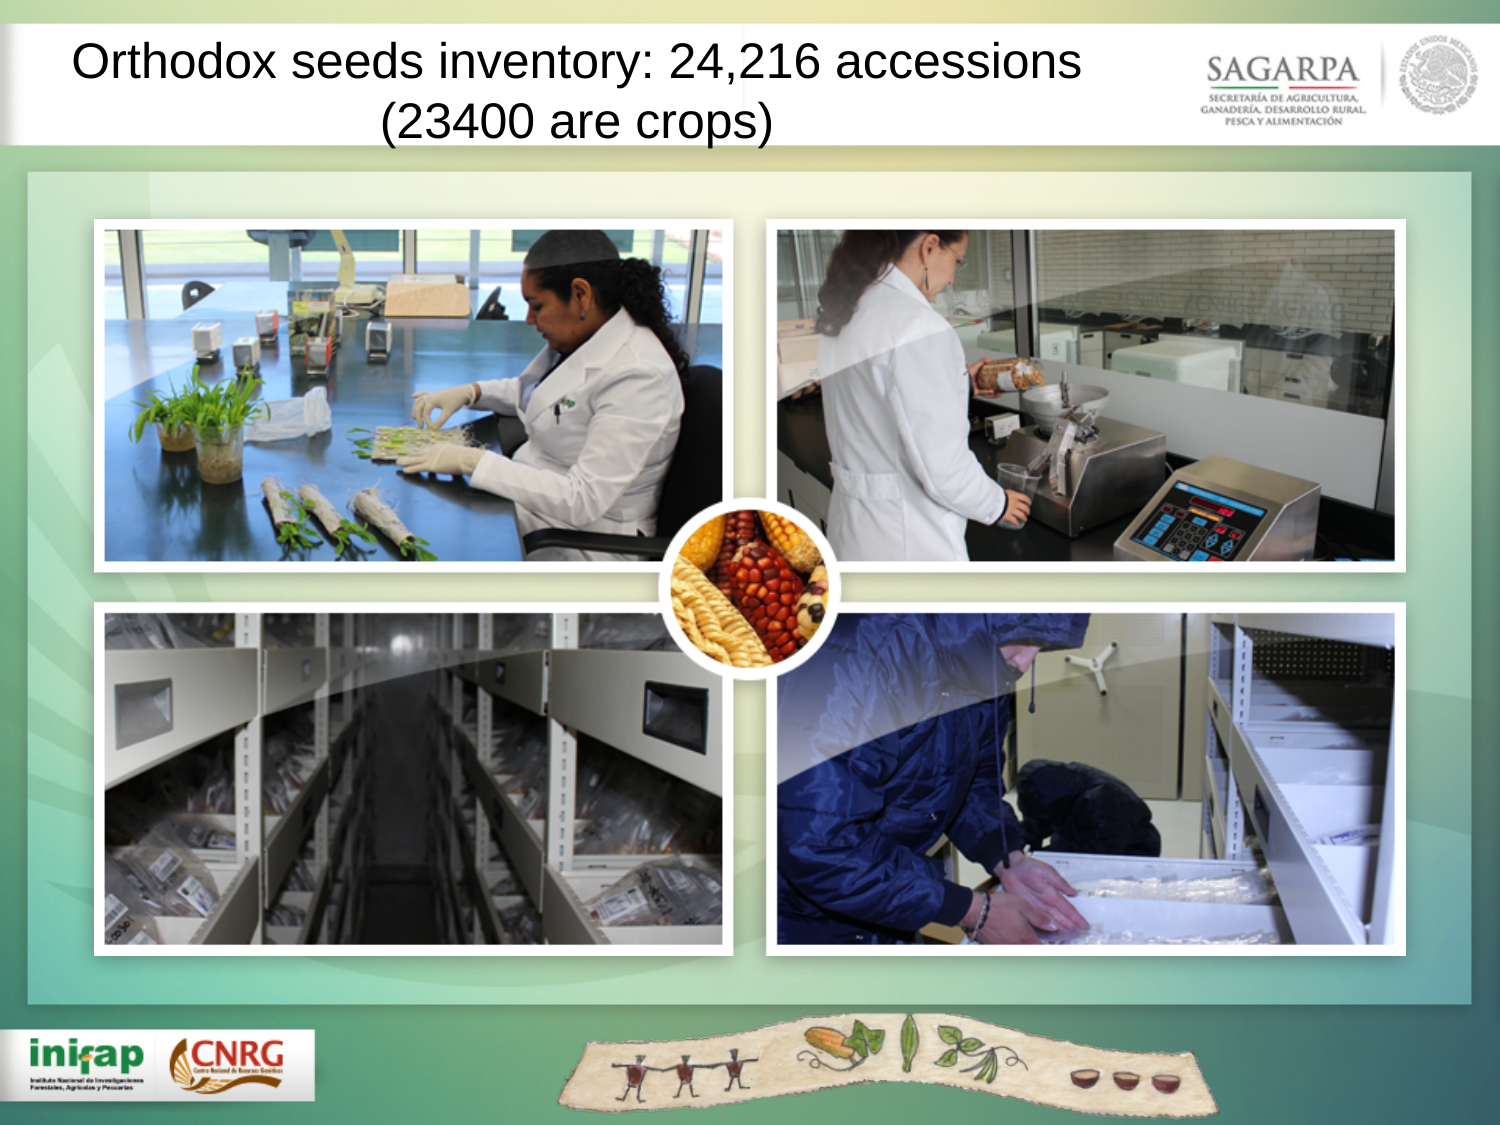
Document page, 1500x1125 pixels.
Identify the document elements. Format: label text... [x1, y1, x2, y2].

picture [0, 0, 1500, 1125]
title Orthodox seeds inventory: 24,216 accessions (23400 are crops) [11, 49, 1144, 128]
